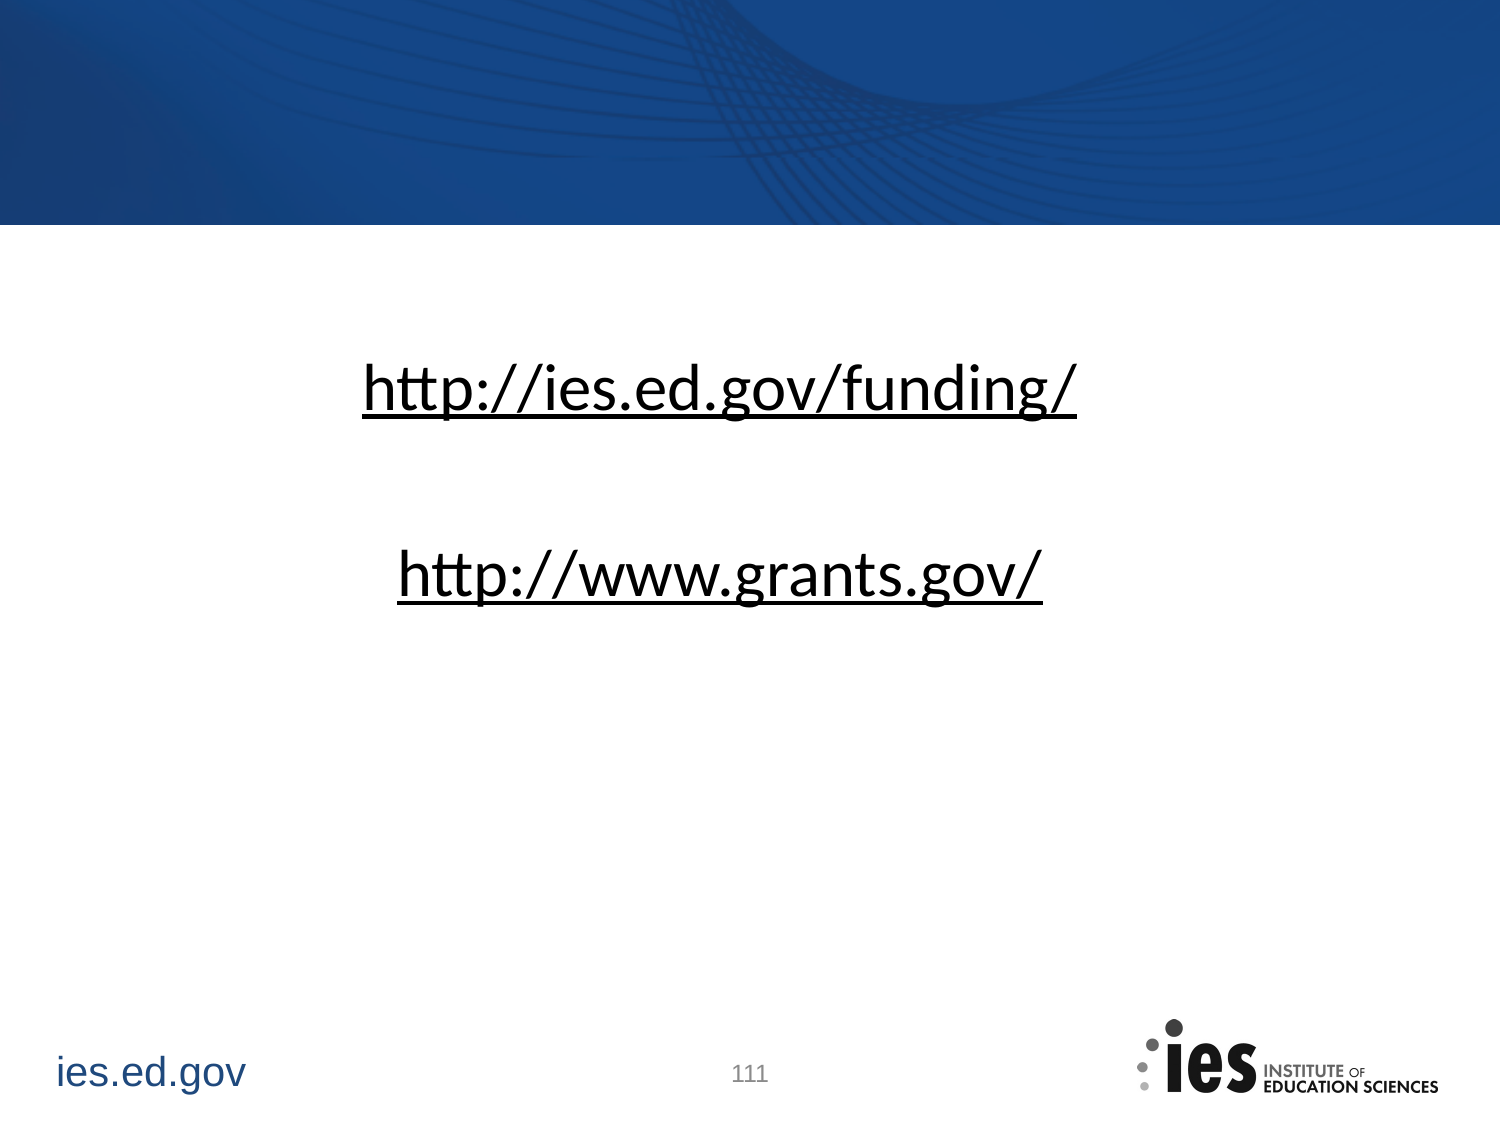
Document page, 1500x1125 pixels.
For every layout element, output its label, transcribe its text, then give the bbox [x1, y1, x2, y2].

picture [1137, 1019, 1438, 1093]
picture [0, 0, 1500, 225]
slide_number 111 [575, 1042, 925, 1103]
list http://ies.ed.gov/funding/ http://www.grants.gov/ [75, 262, 1425, 1005]
